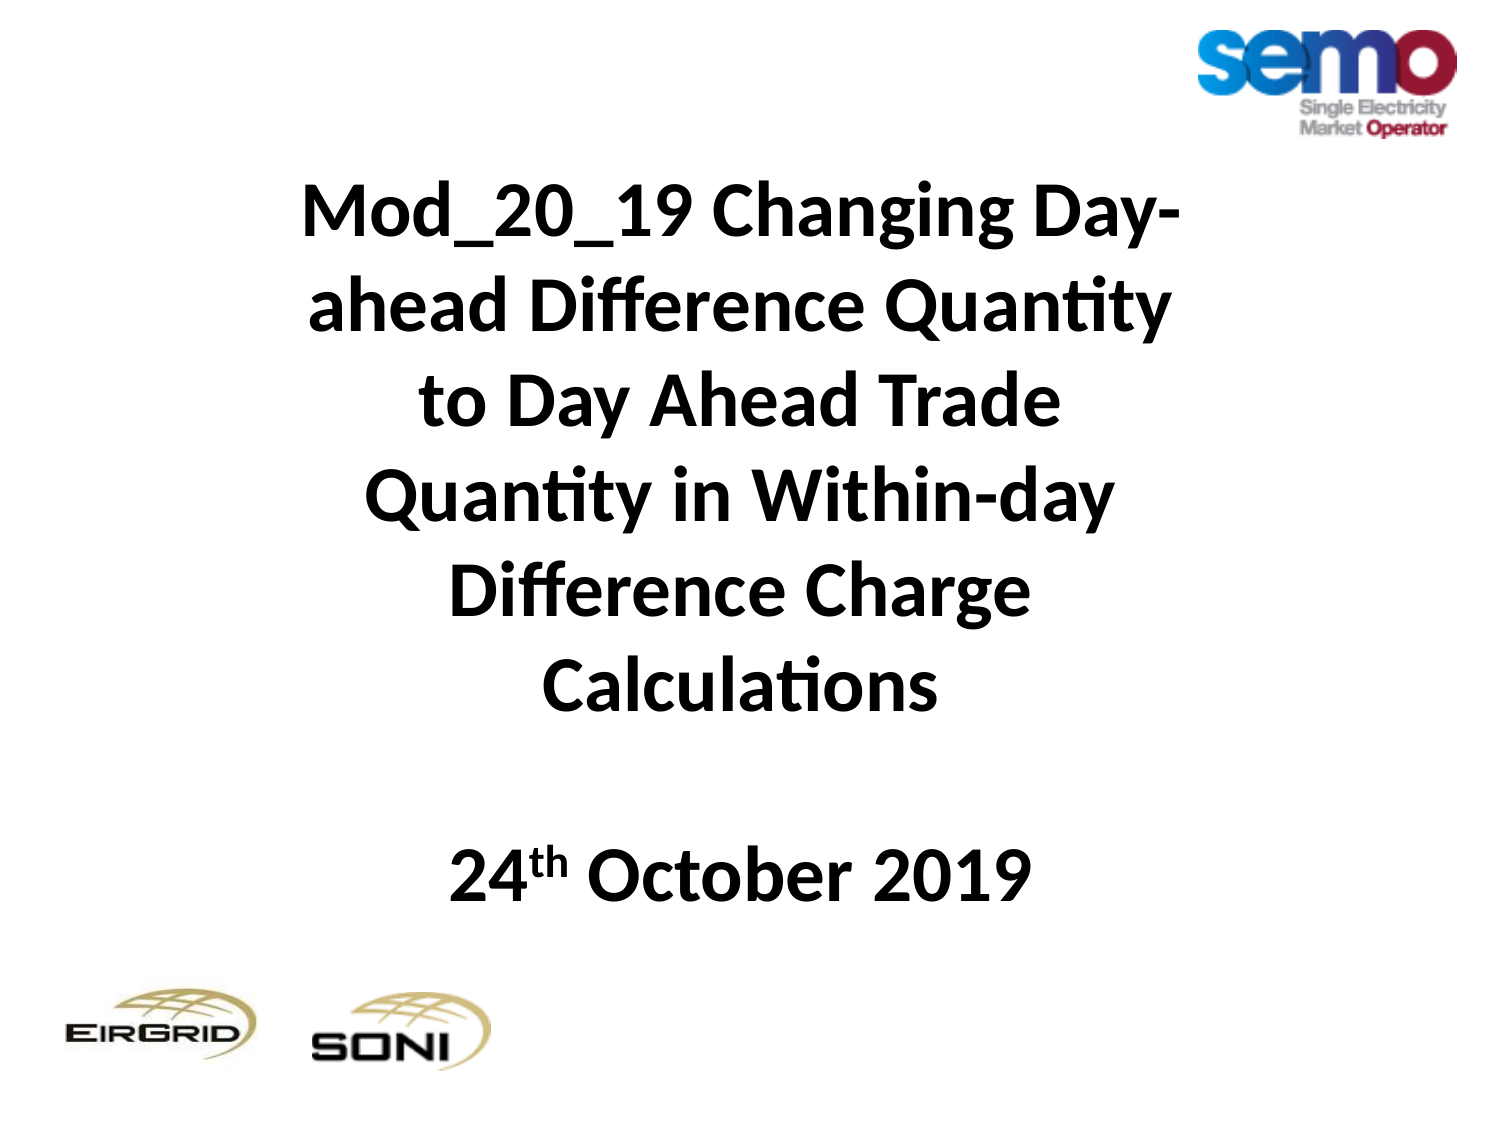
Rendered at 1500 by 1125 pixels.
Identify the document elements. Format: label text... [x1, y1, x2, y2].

picture [1198, 30, 1457, 139]
picture [312, 992, 491, 1071]
text_box Mod_20_19 Changing Day-ahead Difference Quantity to Day Ahead Trade Quantity in Within-day Difference Charge Calculations 24th October 2019 [262, 149, 1220, 1020]
picture [64, 975, 258, 1083]
